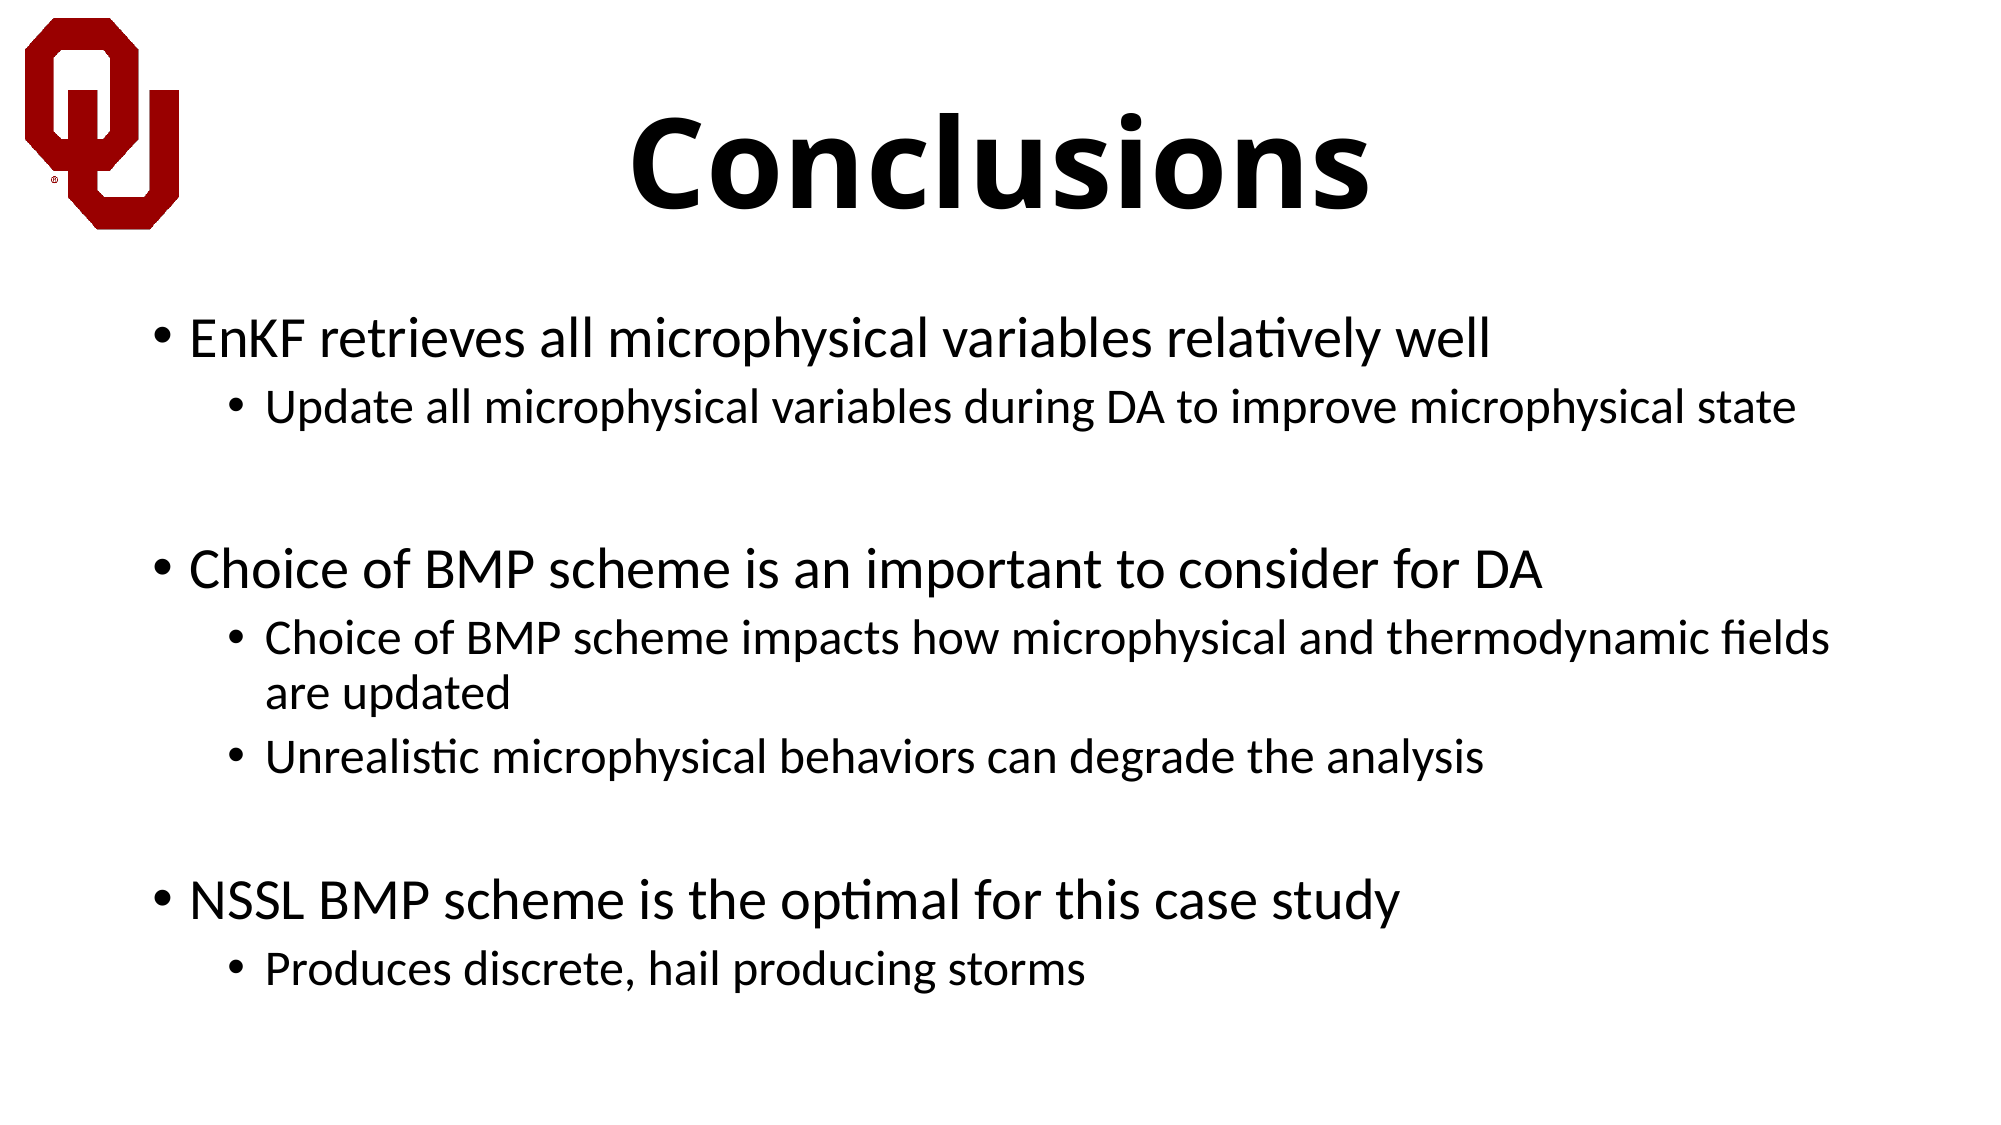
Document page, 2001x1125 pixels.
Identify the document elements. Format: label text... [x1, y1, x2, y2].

picture [23, 16, 180, 238]
title Conclusions [137, 59, 1863, 278]
list EnKF retrieves all microphysical variables relatively well Update all microphysical variables during DA to improve microphysical state Choice of BMP scheme is an important to consider for DA Choice of BMP scheme impacts how microphysical and thermodynamic fields are updated Unrealistic microphysical behaviors can degrade the analysis NSSL BMP scheme is the optimal for this case study Produces discrete, hail producing storms [137, 299, 1863, 1014]
